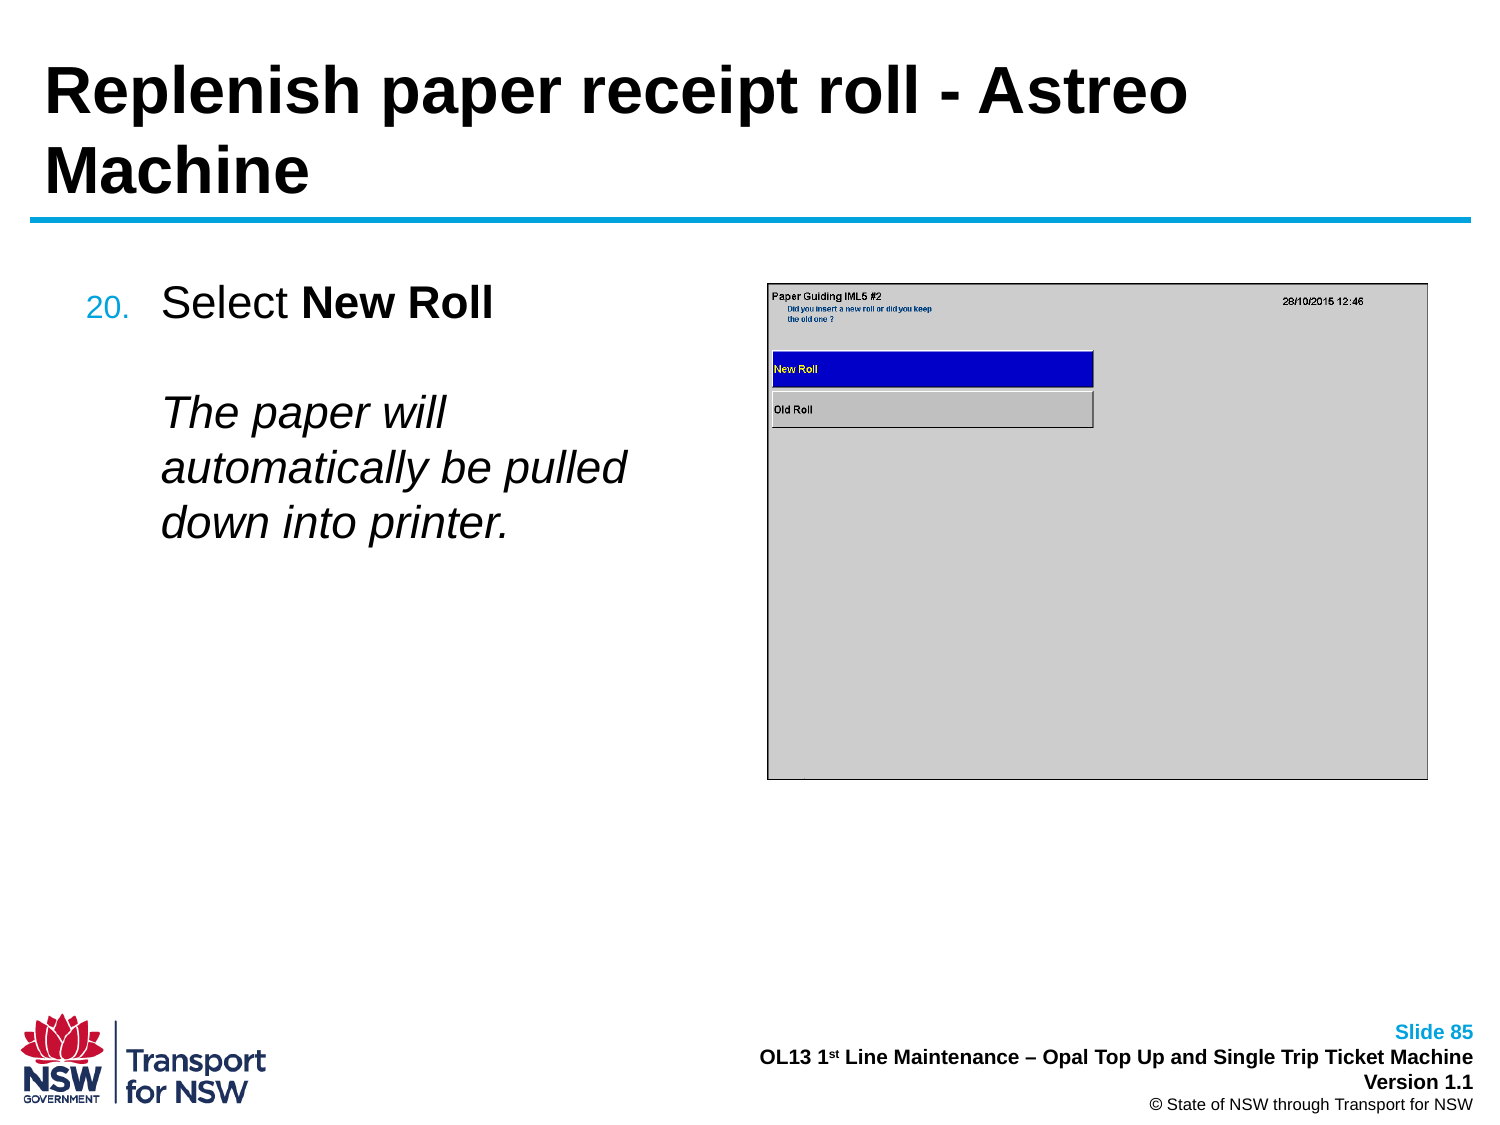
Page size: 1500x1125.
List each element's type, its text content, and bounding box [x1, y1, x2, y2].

picture [17, 1011, 268, 1105]
title Replenish paper receipt roll - Astreo Machine [29, 45, 1471, 209]
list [767, 283, 1428, 780]
list Select New Roll The paper will automatically be pulled down into printer. [70, 265, 734, 1009]
